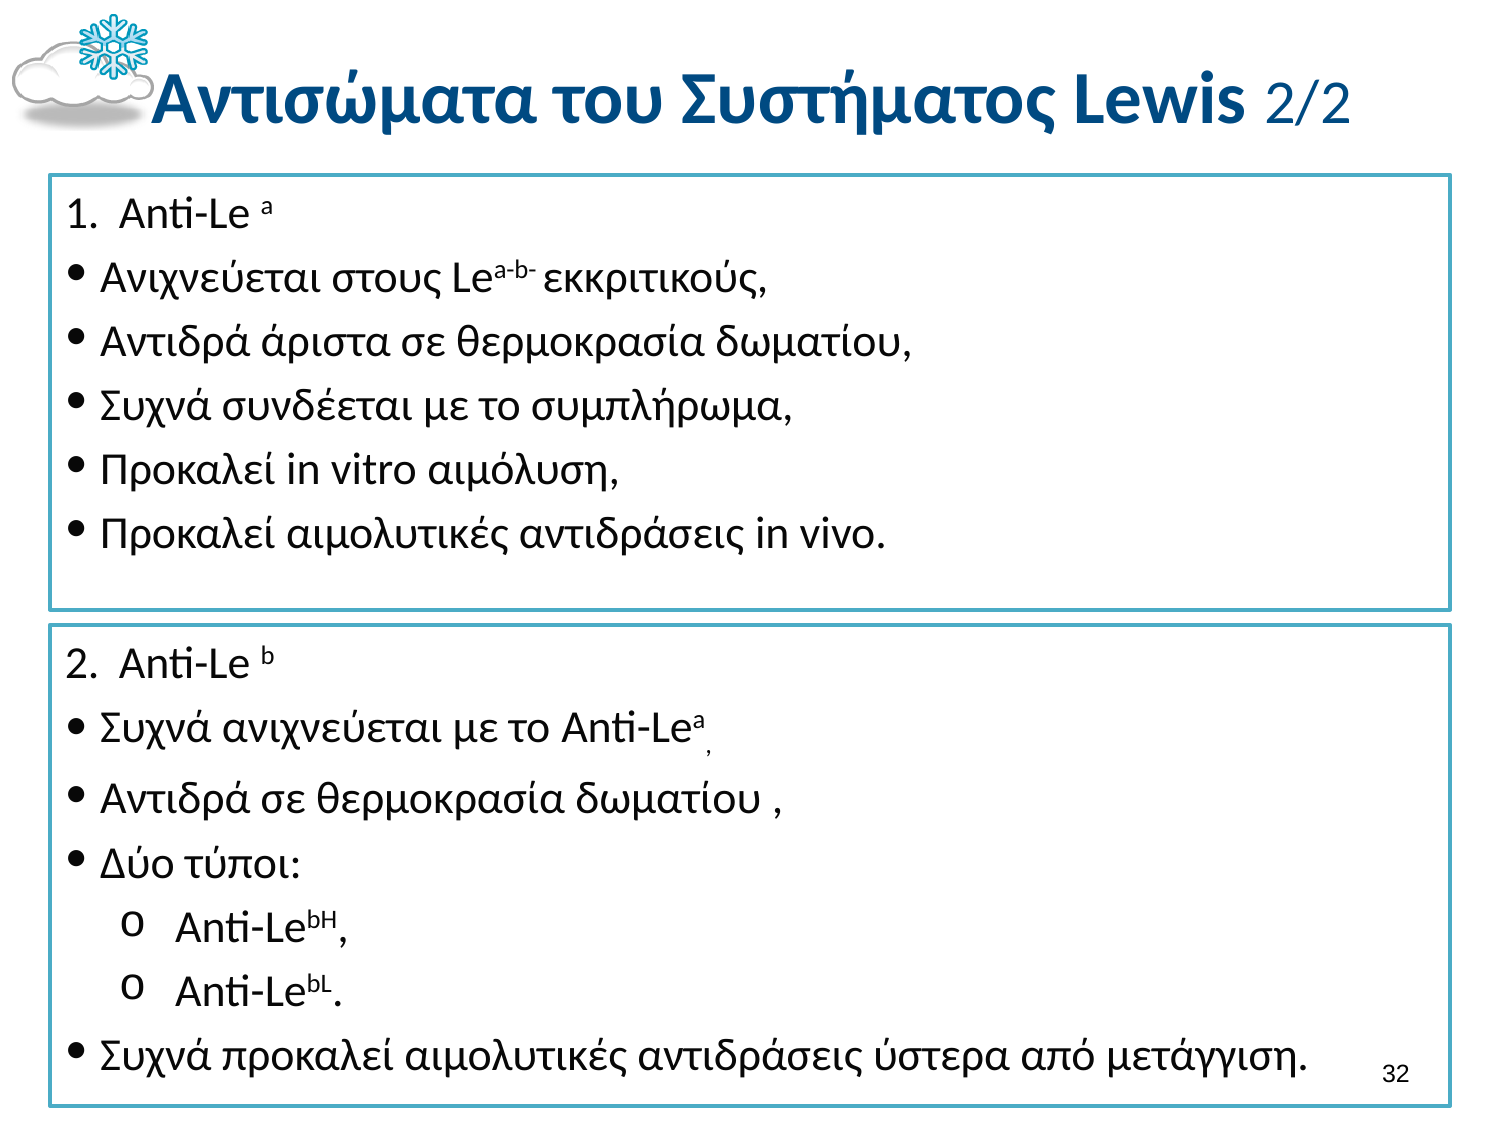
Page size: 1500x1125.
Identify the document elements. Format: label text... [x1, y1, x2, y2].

slide_number 31 [1074, 1042, 1425, 1103]
title Αντισώματα του Συστήματος Lewis 2/2 [76, 19, 1427, 169]
text_box Anti-Le a Ανιχνεύεται στους Lea-b- εκκριτικούς, Αντιδρά άριστα σε θερμοκρασία δωματίου, Συχνά συνδέεται με το συμπλήρωμα, Προκαλεί in vitro αιμόλυση, Προκαλεί αιμολυτικές αντιδράσεις in vivo. [48, 173, 1452, 612]
picture [5, 0, 160, 132]
text_box Anti-Le b Συχνά ανιχνεύεται με το Anti-Lea, Αντιδρά σε θερμοκρασία δωματίου , Δύο τύποι: Anti-LebH, Anti-LebL. Συχνά προκαλεί αιμολυτικές αντιδράσεις ύστερα από μετάγγιση. [48, 623, 1452, 1108]
